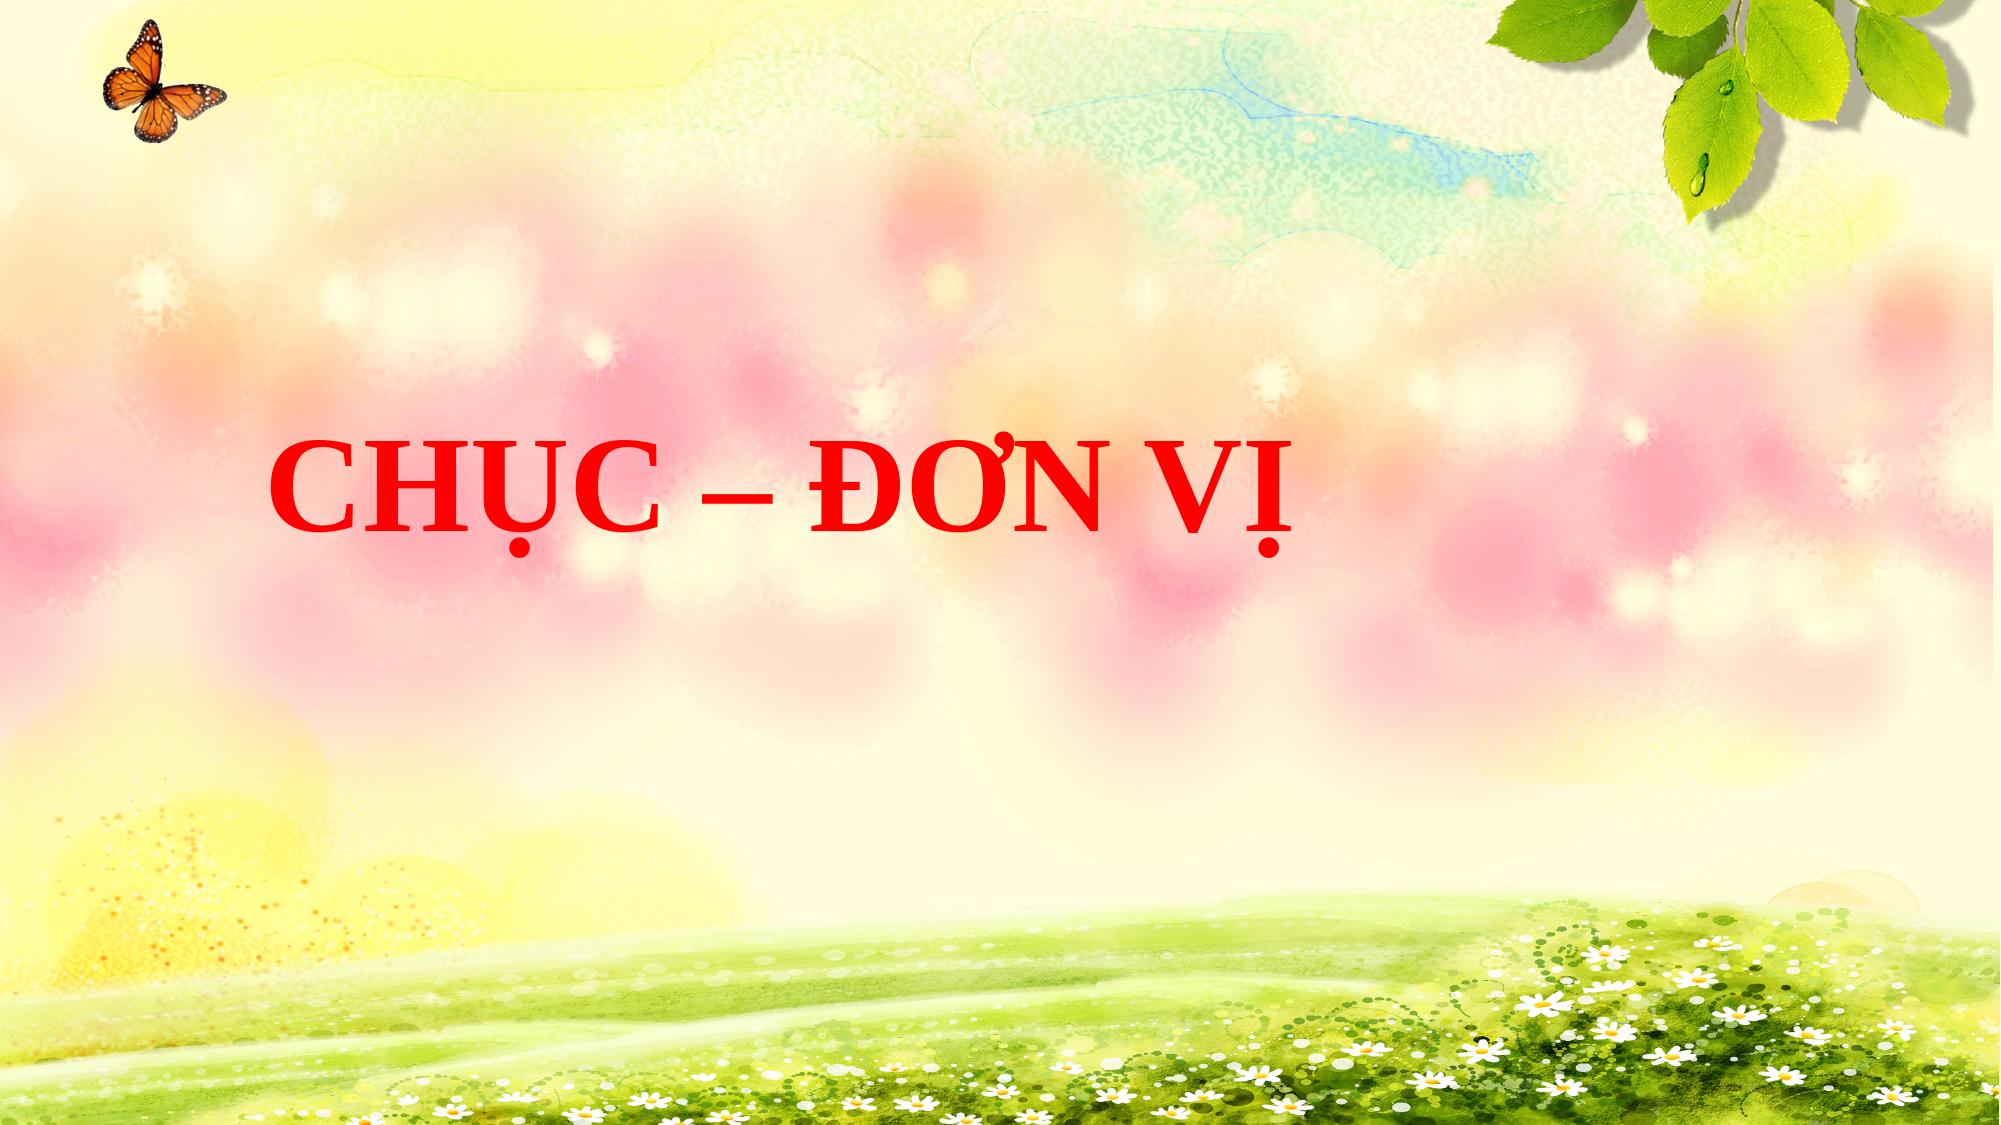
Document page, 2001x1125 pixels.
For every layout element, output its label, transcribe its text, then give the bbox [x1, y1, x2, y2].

picture [0, 0, 2001, 1125]
text_box CHỤC – ĐƠN VỊ [249, 387, 1697, 567]
